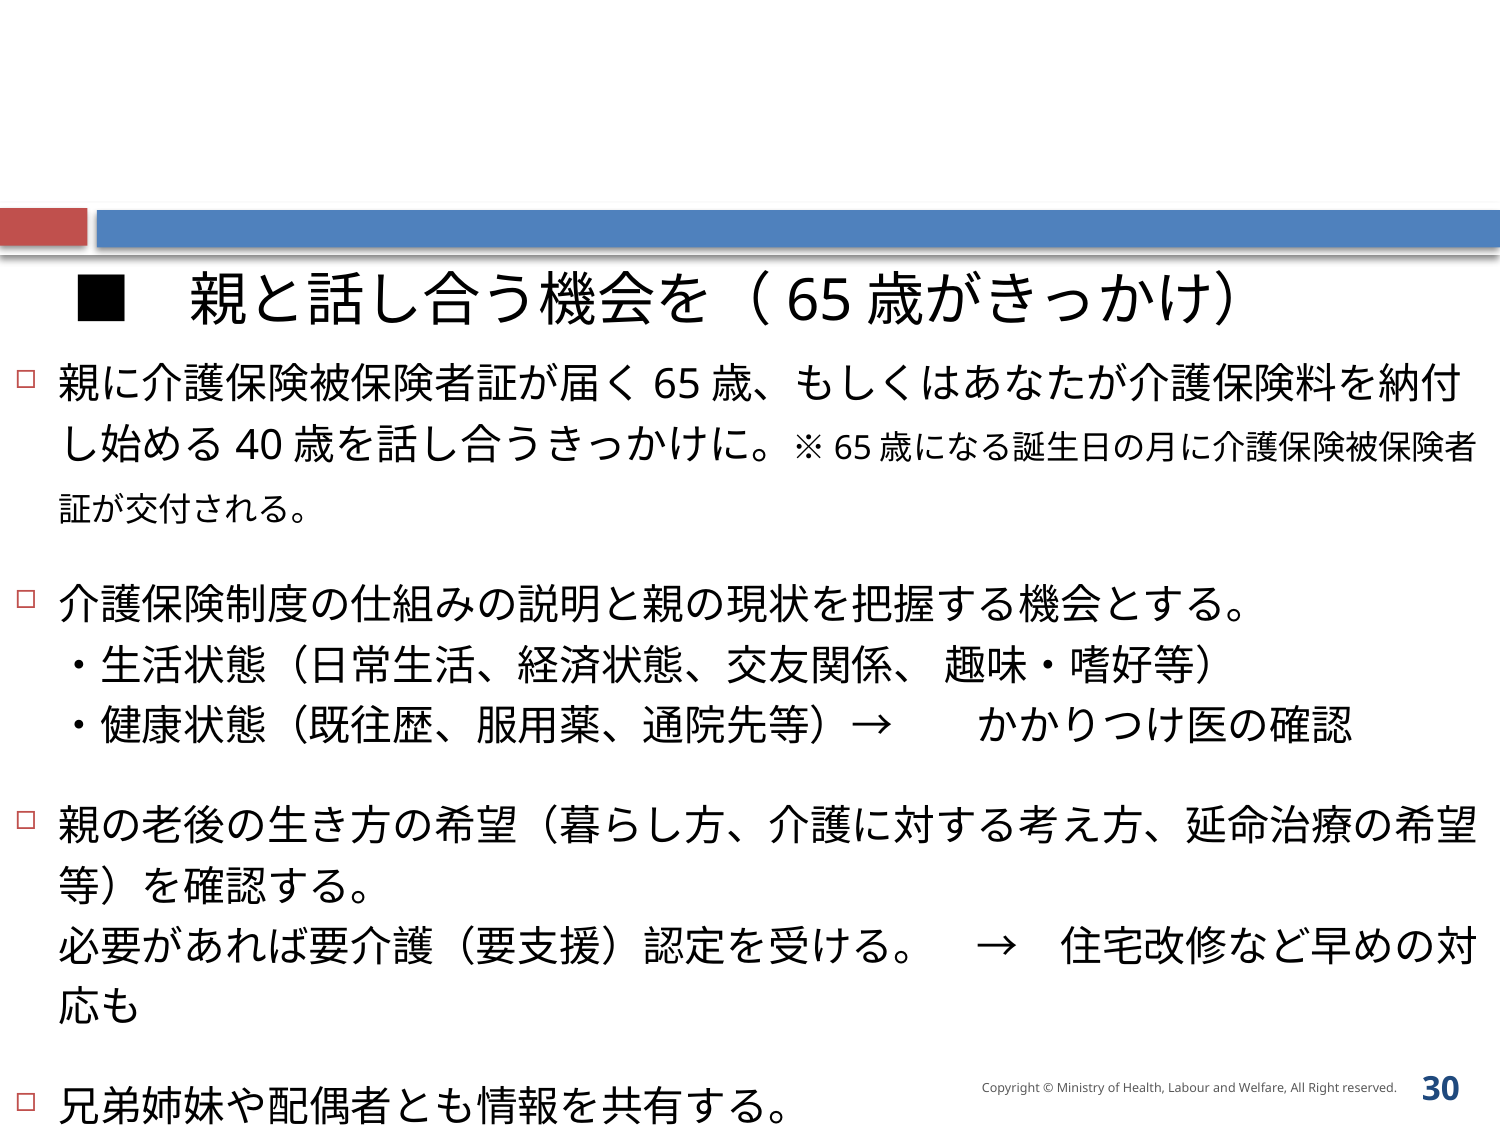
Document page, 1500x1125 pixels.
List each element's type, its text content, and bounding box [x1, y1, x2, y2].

list ■ 親と話し合う機会を（65歳がきっかけ） 親に介護保険被保険者証が届く65歳、もしくはあなたが介護保険料を納付し始める40歳を話し合うきっかけに。※65歳になる誕生日の月に介護保険被保険者証が交付される｡ 介護保険制度の仕組みの説明と親の現状を把握する機会とする｡ ・生活状態（日常生活、経済状態、交友関係、 趣味・嗜好等） ・健康状態（既往歴、服用薬、通院先等）→ かかりつけ医の確認 親の老後の生き方の希望（暮らし方、介護に対する考え方、延命治療の希望等）を確認する。 必要があれば要介護（要支援）認定を受ける。 → 住宅改修など早めの対応も 兄弟姉妹や配偶者とも情報を共有する。 同様の取組を毎年行うこと。とりわけ親が75歳以降になると情報の共有はより重要に。 [0, 219, 1500, 1125]
